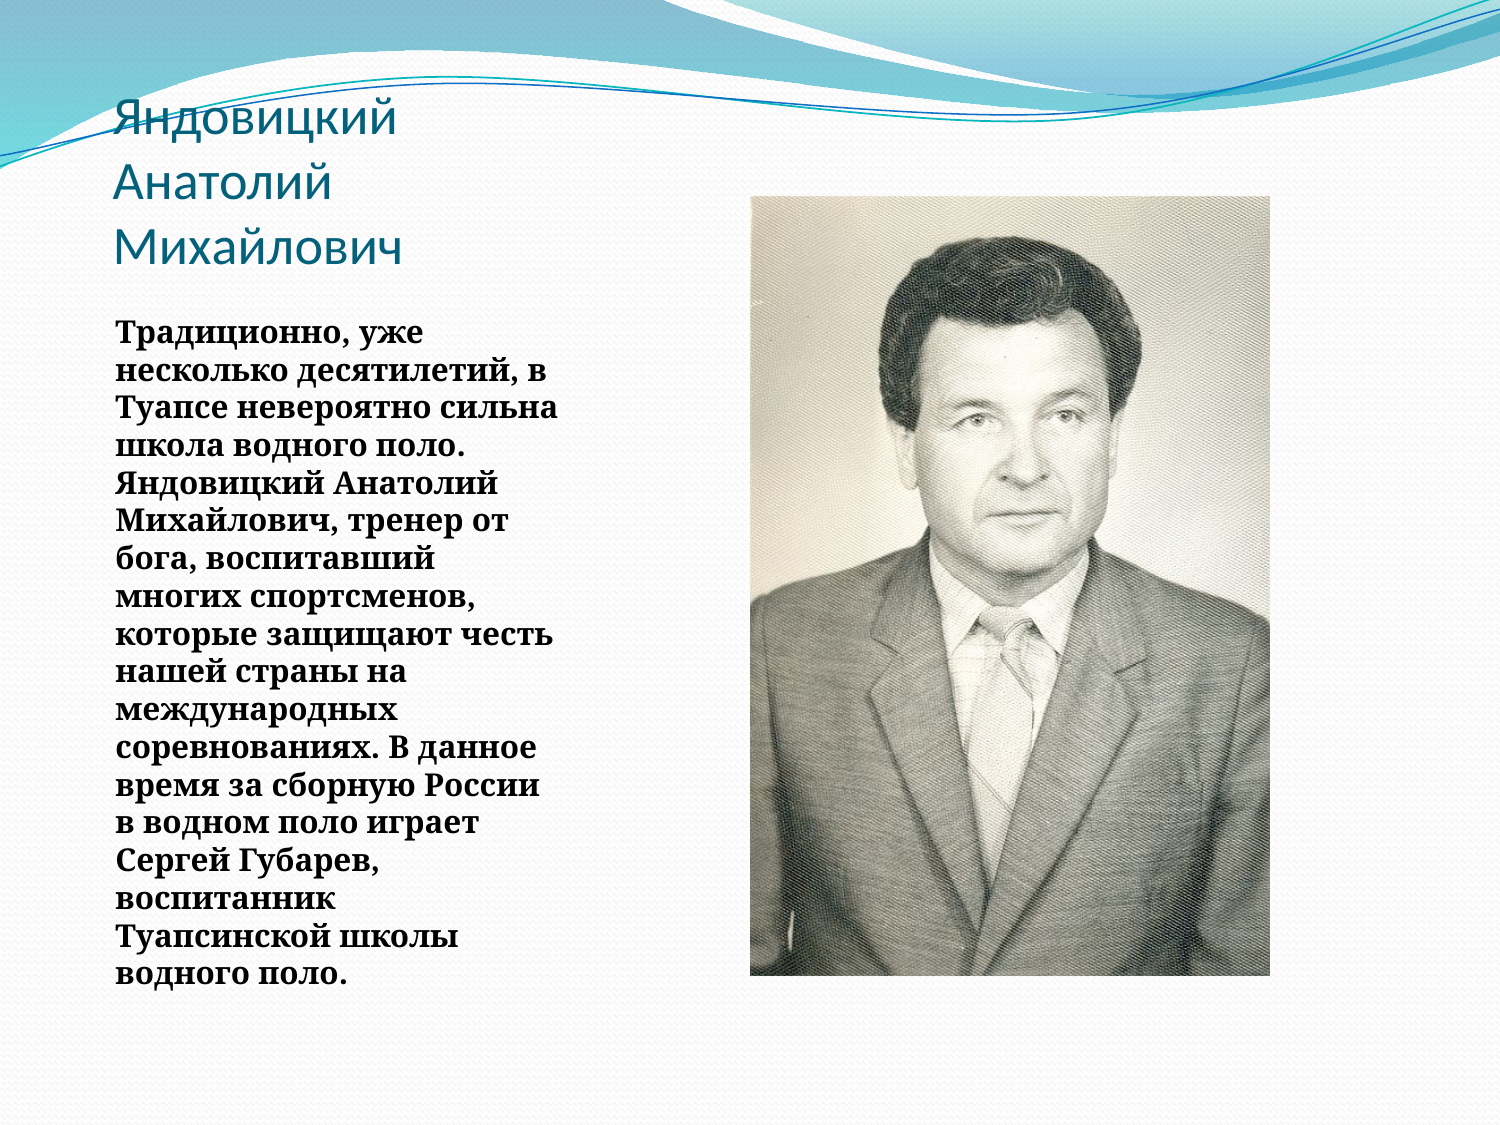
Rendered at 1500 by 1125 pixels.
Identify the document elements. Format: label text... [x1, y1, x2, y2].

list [749, 196, 1270, 977]
title Яндовицкий Анатолий Михайлович [112, 84, 563, 275]
list Традиционно, уже несколько десятилетий, в Туапсе невероятно сильна школа водного поло. Яндовицкий Анатолий Михайлович, тренер от бога, воспитавший многих спортсменов, которые защищают честь нашей страны на международных соревнованиях. В данное время за сборную России в водном поло играет Сергей Губарев, воспитанник Туапсинской школы водного поло. [112, 275, 563, 1025]
